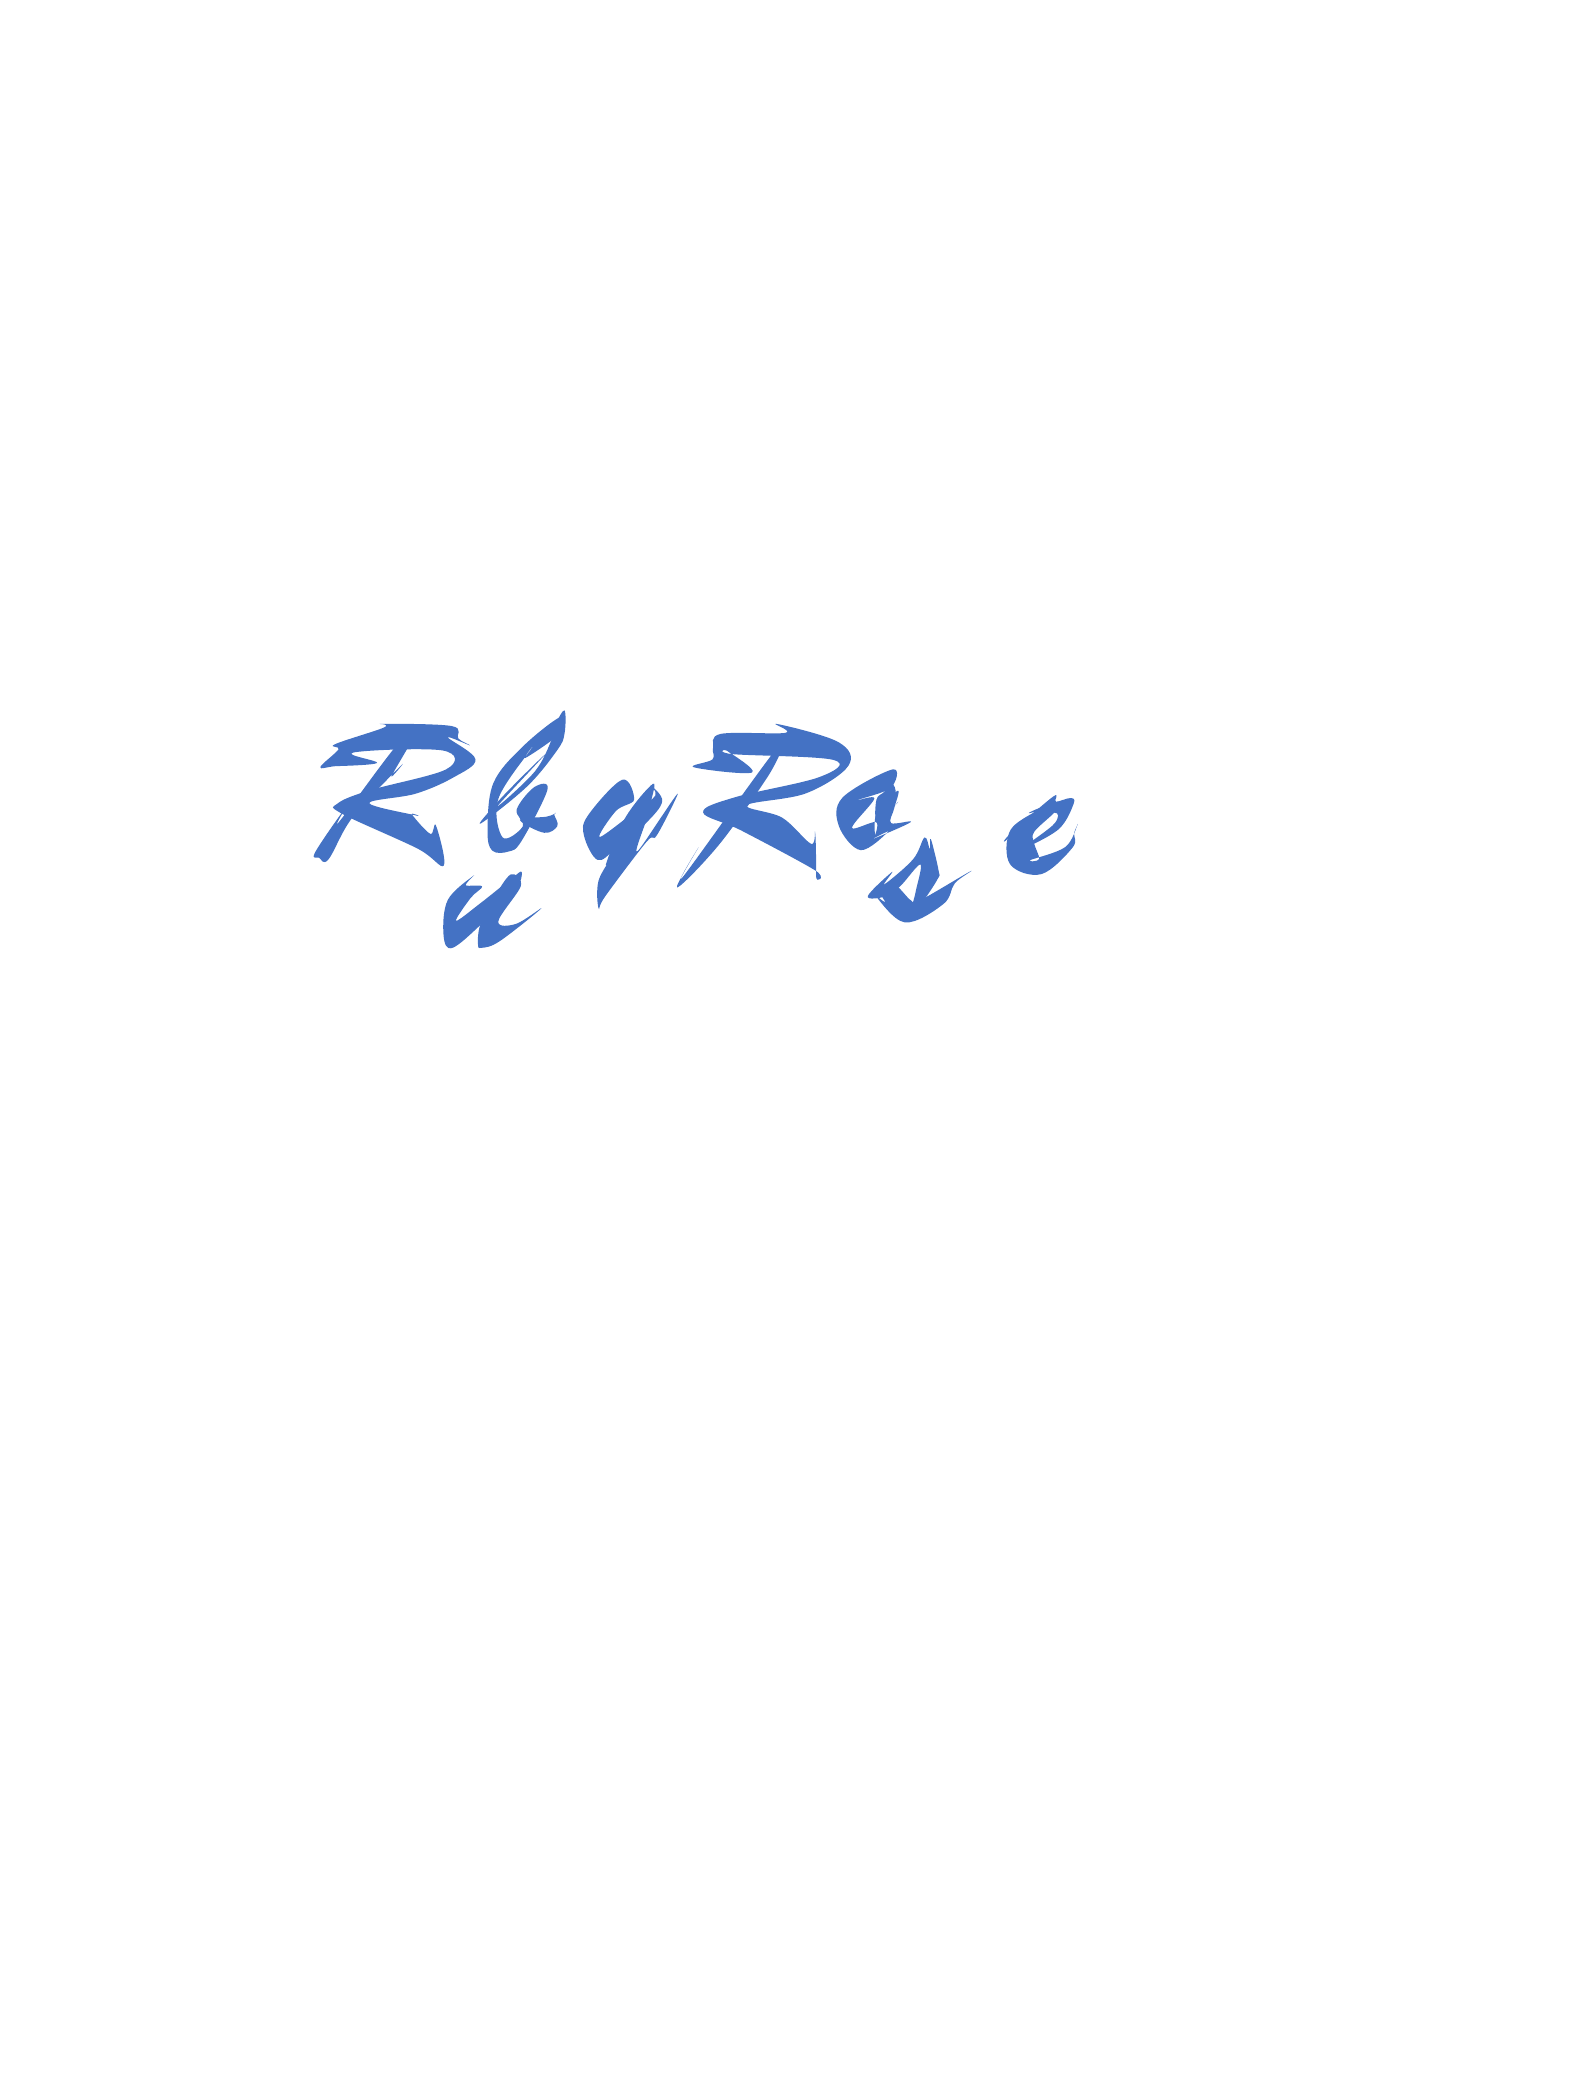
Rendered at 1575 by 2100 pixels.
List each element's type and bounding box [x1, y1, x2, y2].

text_box [836, 769, 912, 851]
text_box [582, 779, 678, 910]
text_box [479, 710, 566, 853]
text_box [867, 837, 972, 923]
text_box [443, 871, 542, 949]
text_box [1003, 795, 1079, 875]
text_box [313, 723, 476, 867]
text_box [676, 723, 852, 888]
